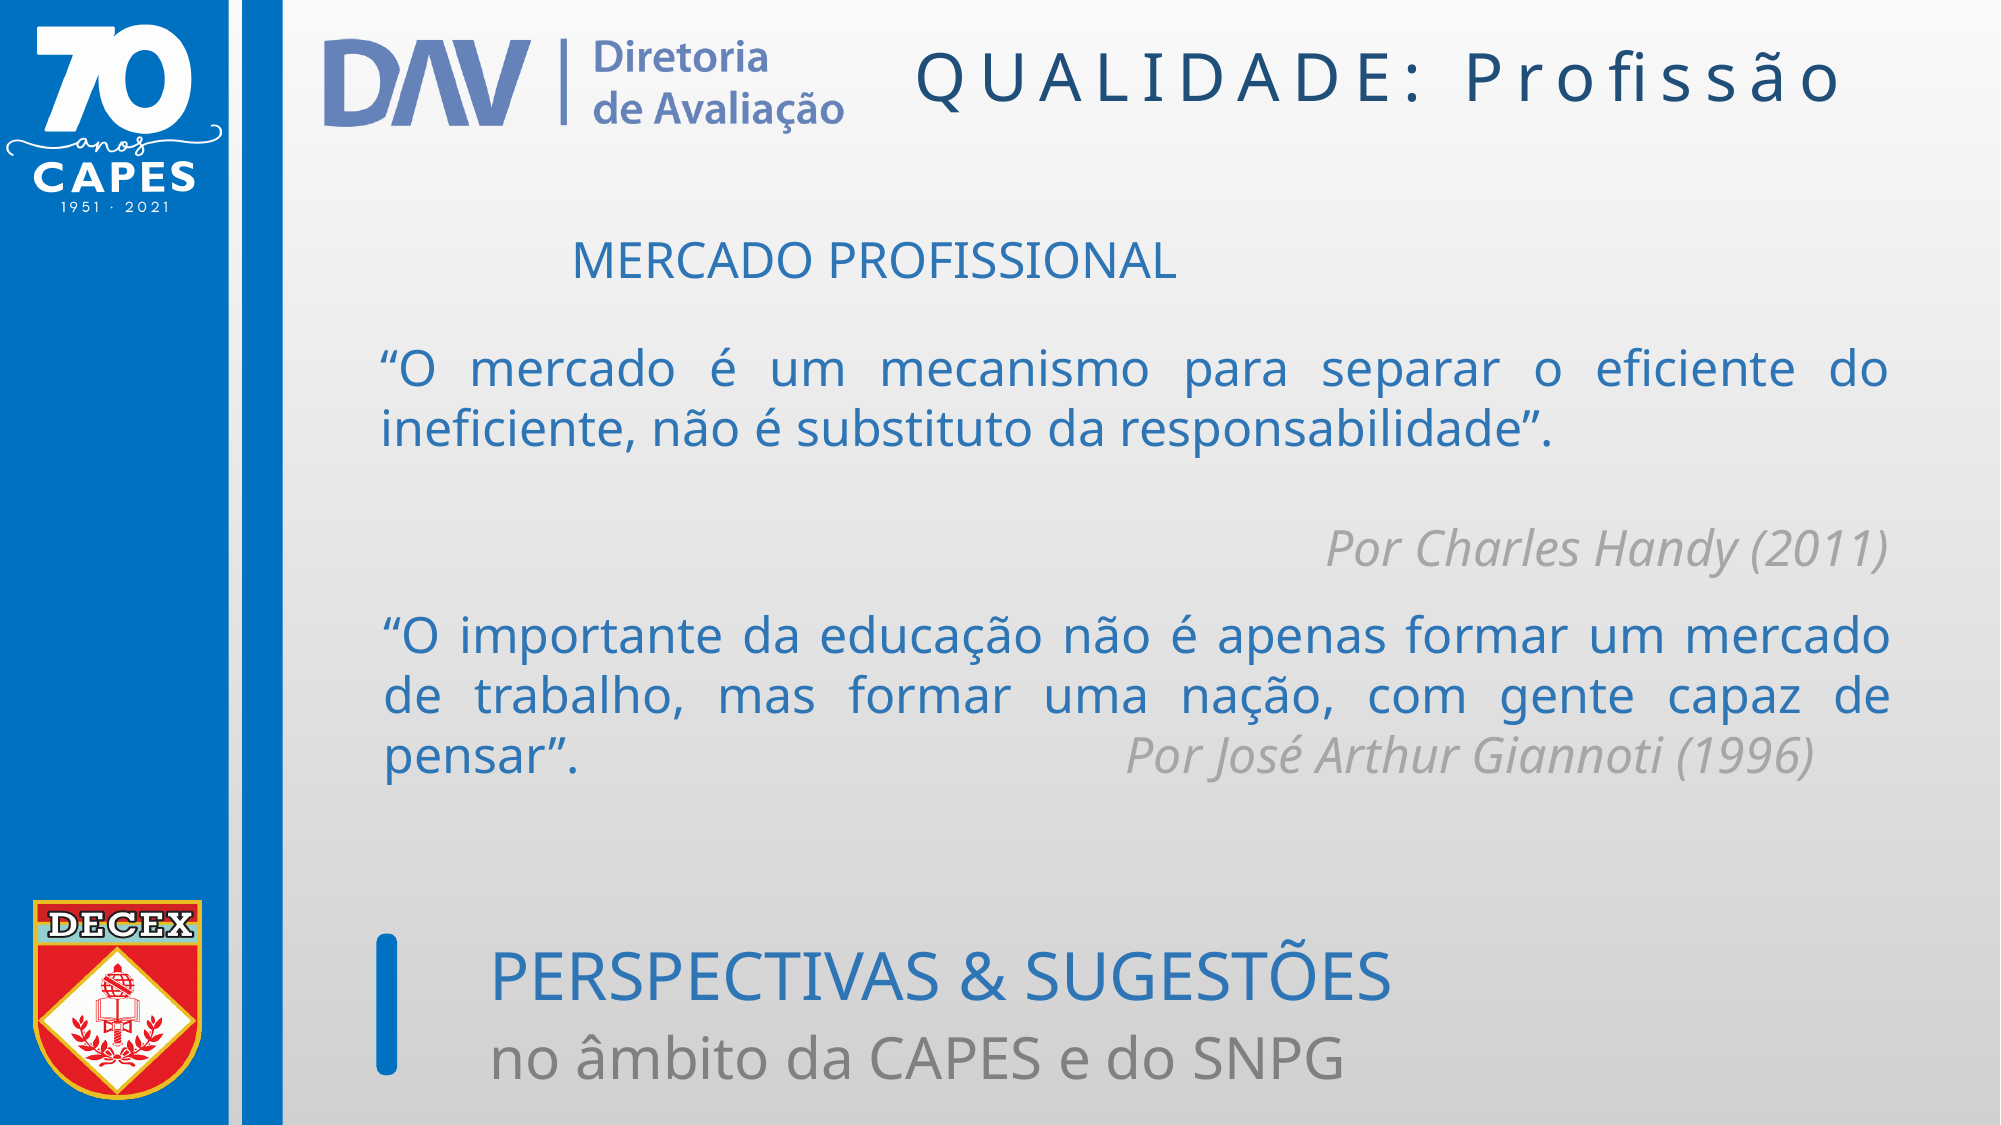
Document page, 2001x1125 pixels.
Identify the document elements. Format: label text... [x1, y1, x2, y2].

picture [33, 900, 202, 1100]
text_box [376, 918, 1474, 1095]
text_box [0, 0, 230, 5]
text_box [365, 221, 1908, 794]
picture [291, 0, 866, 170]
text_box [0, 224, 230, 1125]
picture [0, 5, 235, 224]
text_box QUALIDADE: Profissão [899, 19, 2000, 112]
text_box [241, 0, 284, 1125]
